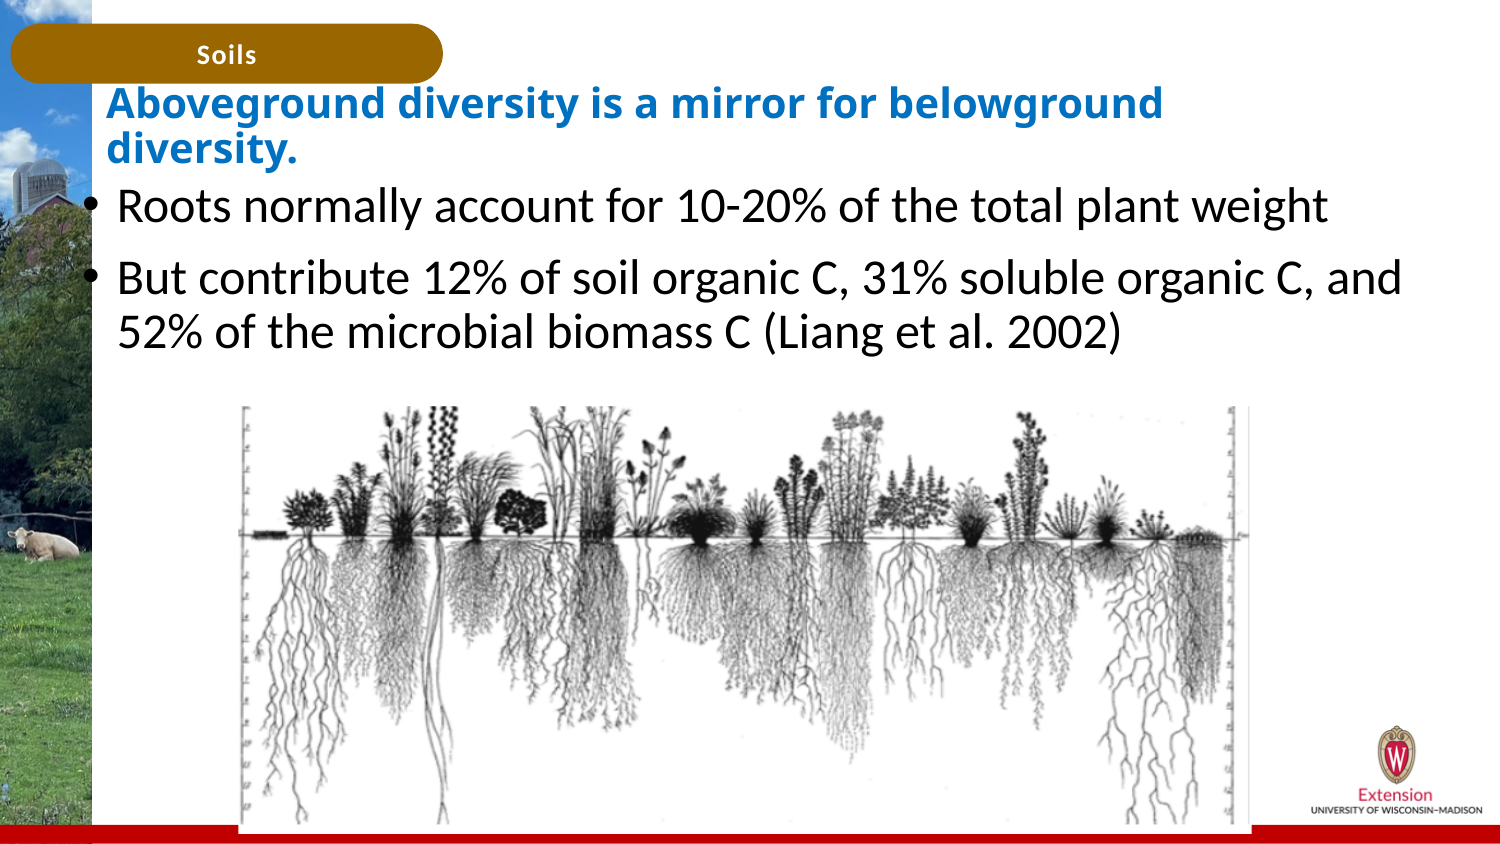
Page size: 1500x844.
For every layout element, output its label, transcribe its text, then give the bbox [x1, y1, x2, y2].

list Roots normally account for 10-20% of the total plant weight But contribute 12% of soil organic C, 31% soluble organic C, and 52% of the microbial biomass C (Liang et al. 2002) [67, 171, 1433, 440]
picture [0, 0, 92, 824]
picture [1303, 724, 1491, 818]
title Aboveground diversity is a mirror for belowground diversity. [91, 10, 1312, 171]
picture [238, 405, 1252, 834]
